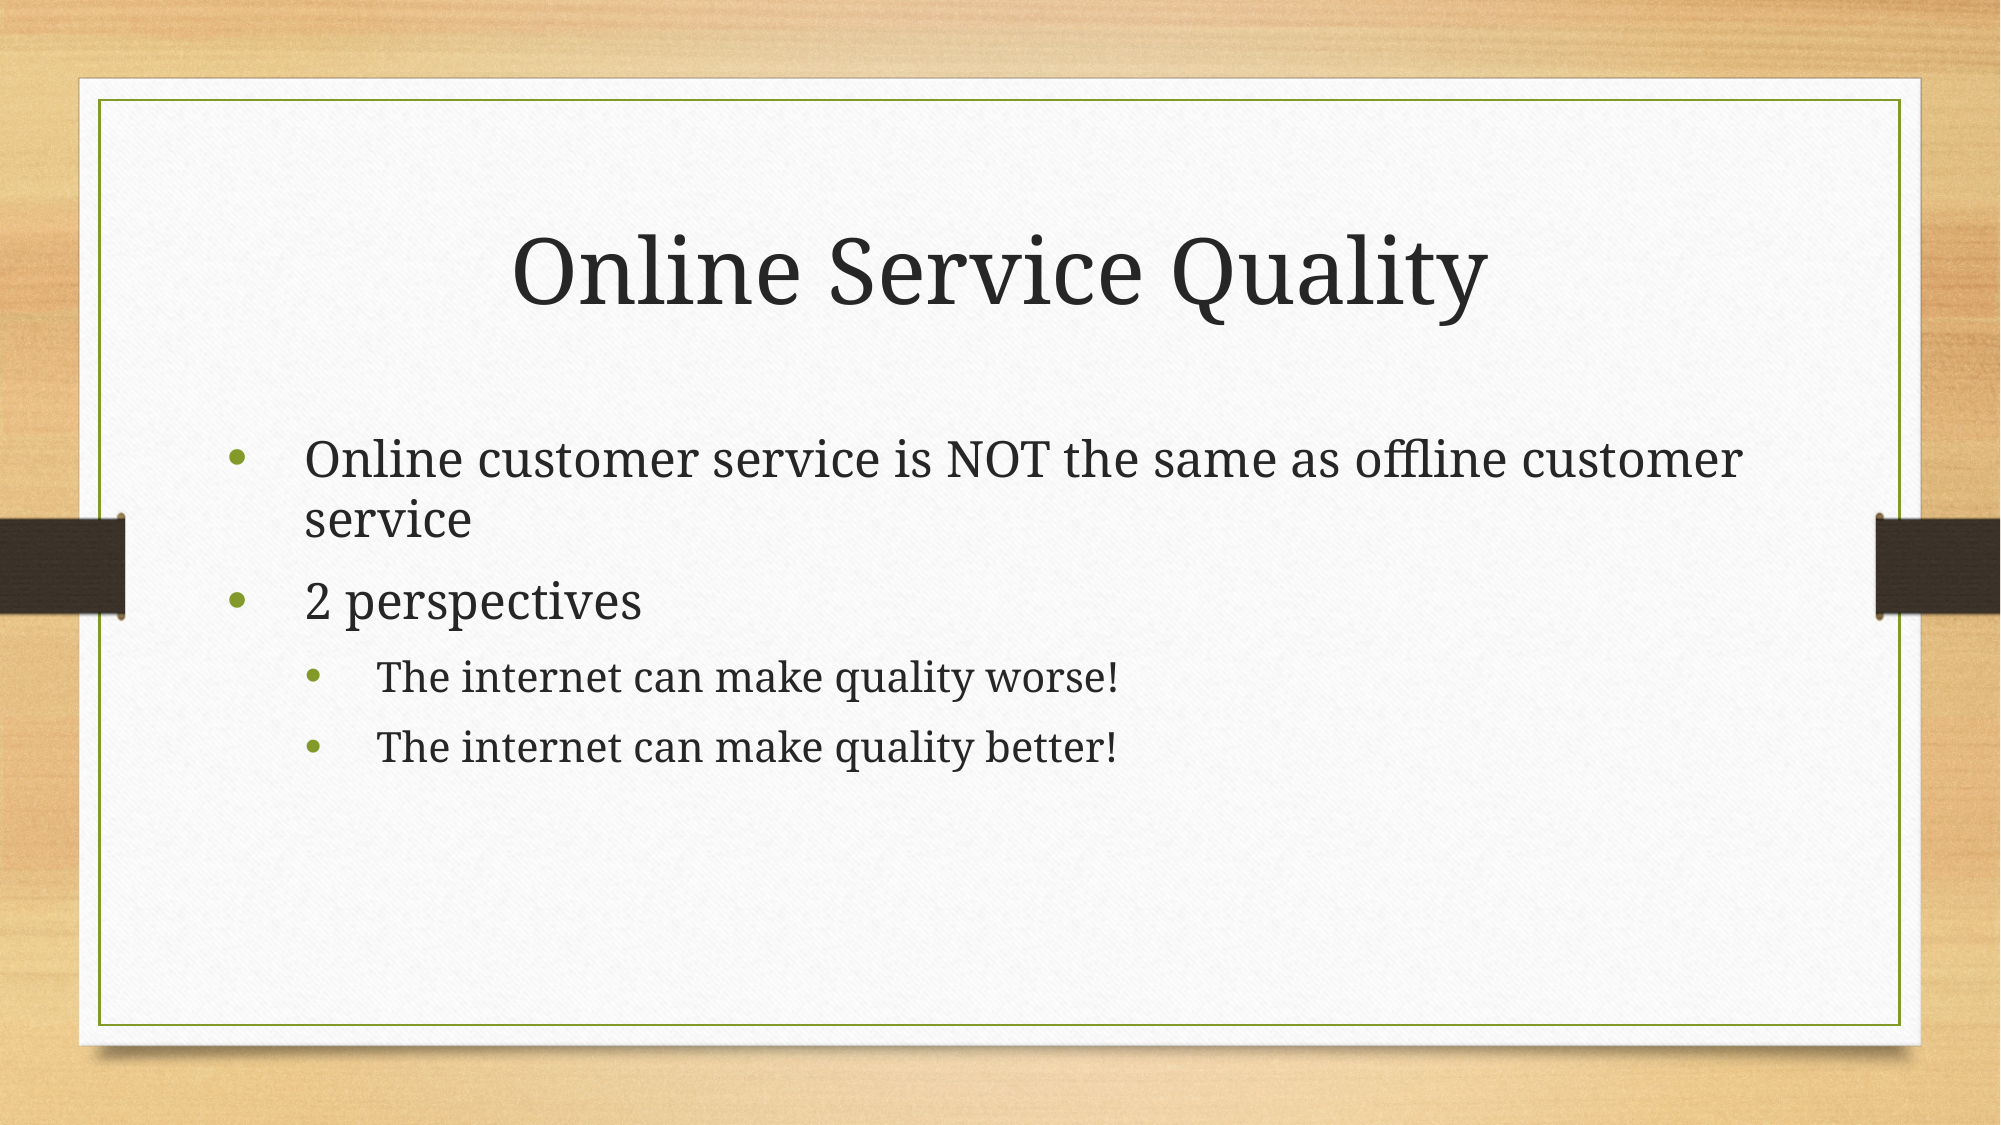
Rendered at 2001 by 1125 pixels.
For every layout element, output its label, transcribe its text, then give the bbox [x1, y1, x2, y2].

picture [0, 0, 2001, 1125]
list Online customer service is NOT the same as offline customer service 2 perspectives The internet can make quality worse! The internet can make quality better! [212, 419, 1788, 964]
title Online Service Quality [212, 161, 1788, 375]
